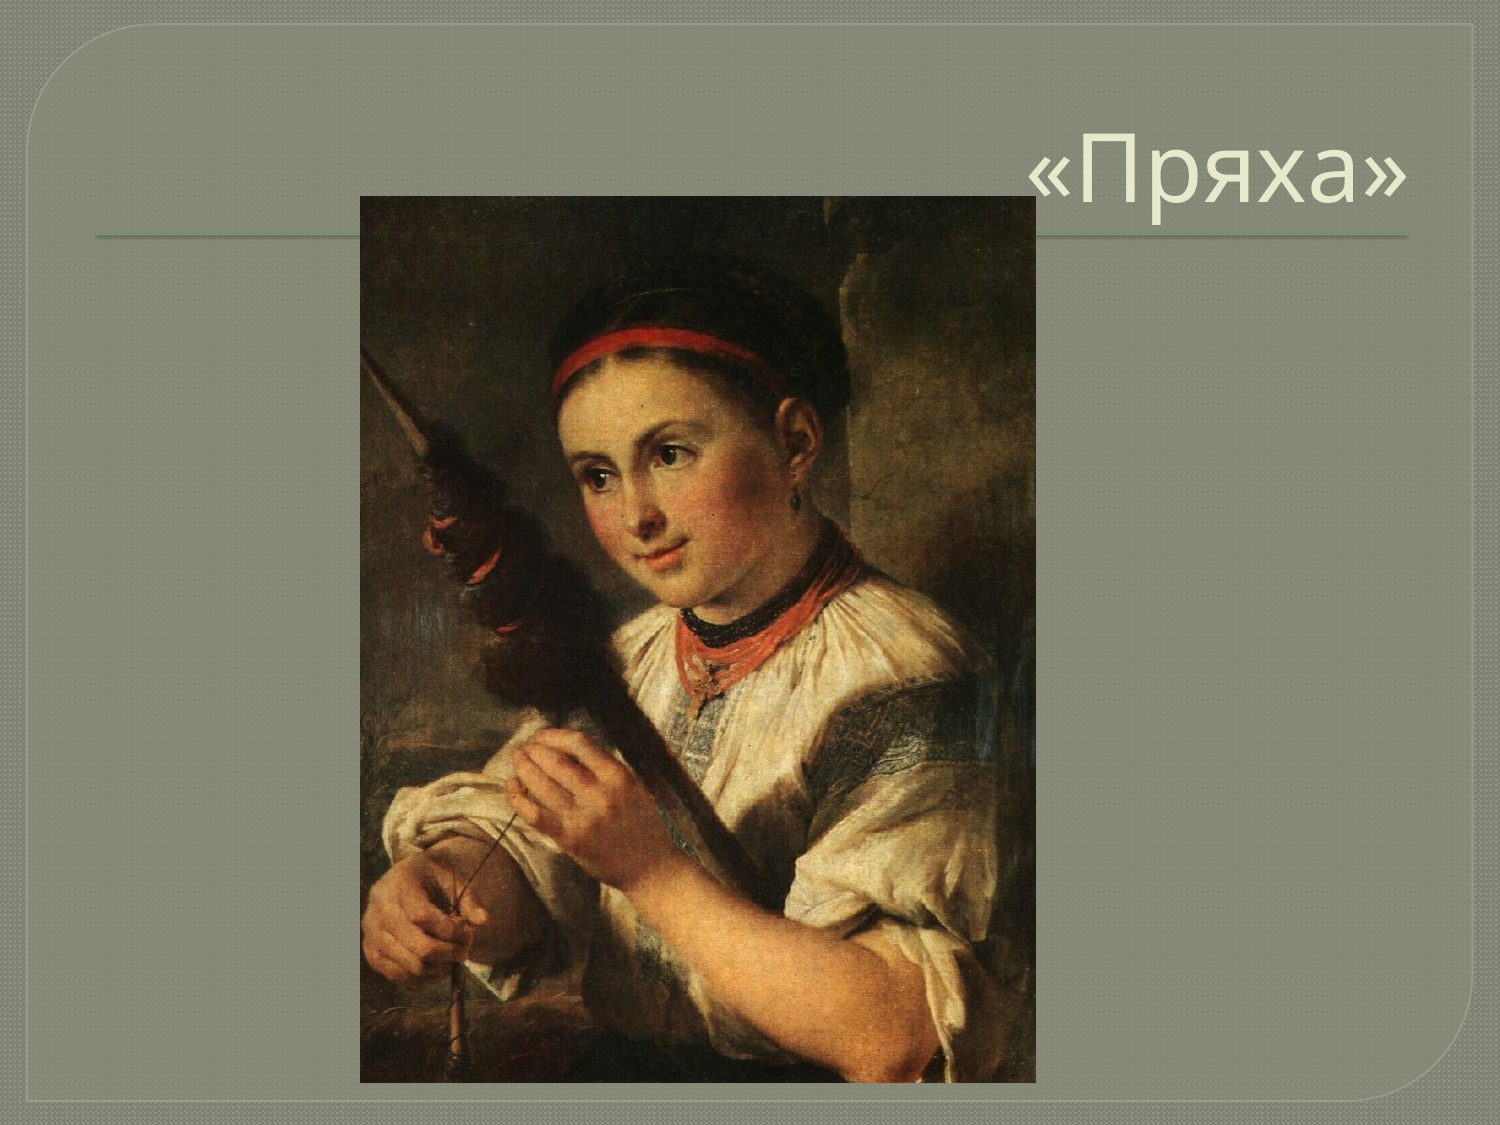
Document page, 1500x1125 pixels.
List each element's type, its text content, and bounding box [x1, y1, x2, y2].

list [359, 195, 1036, 1083]
title «Пряха» [75, 41, 1425, 230]
